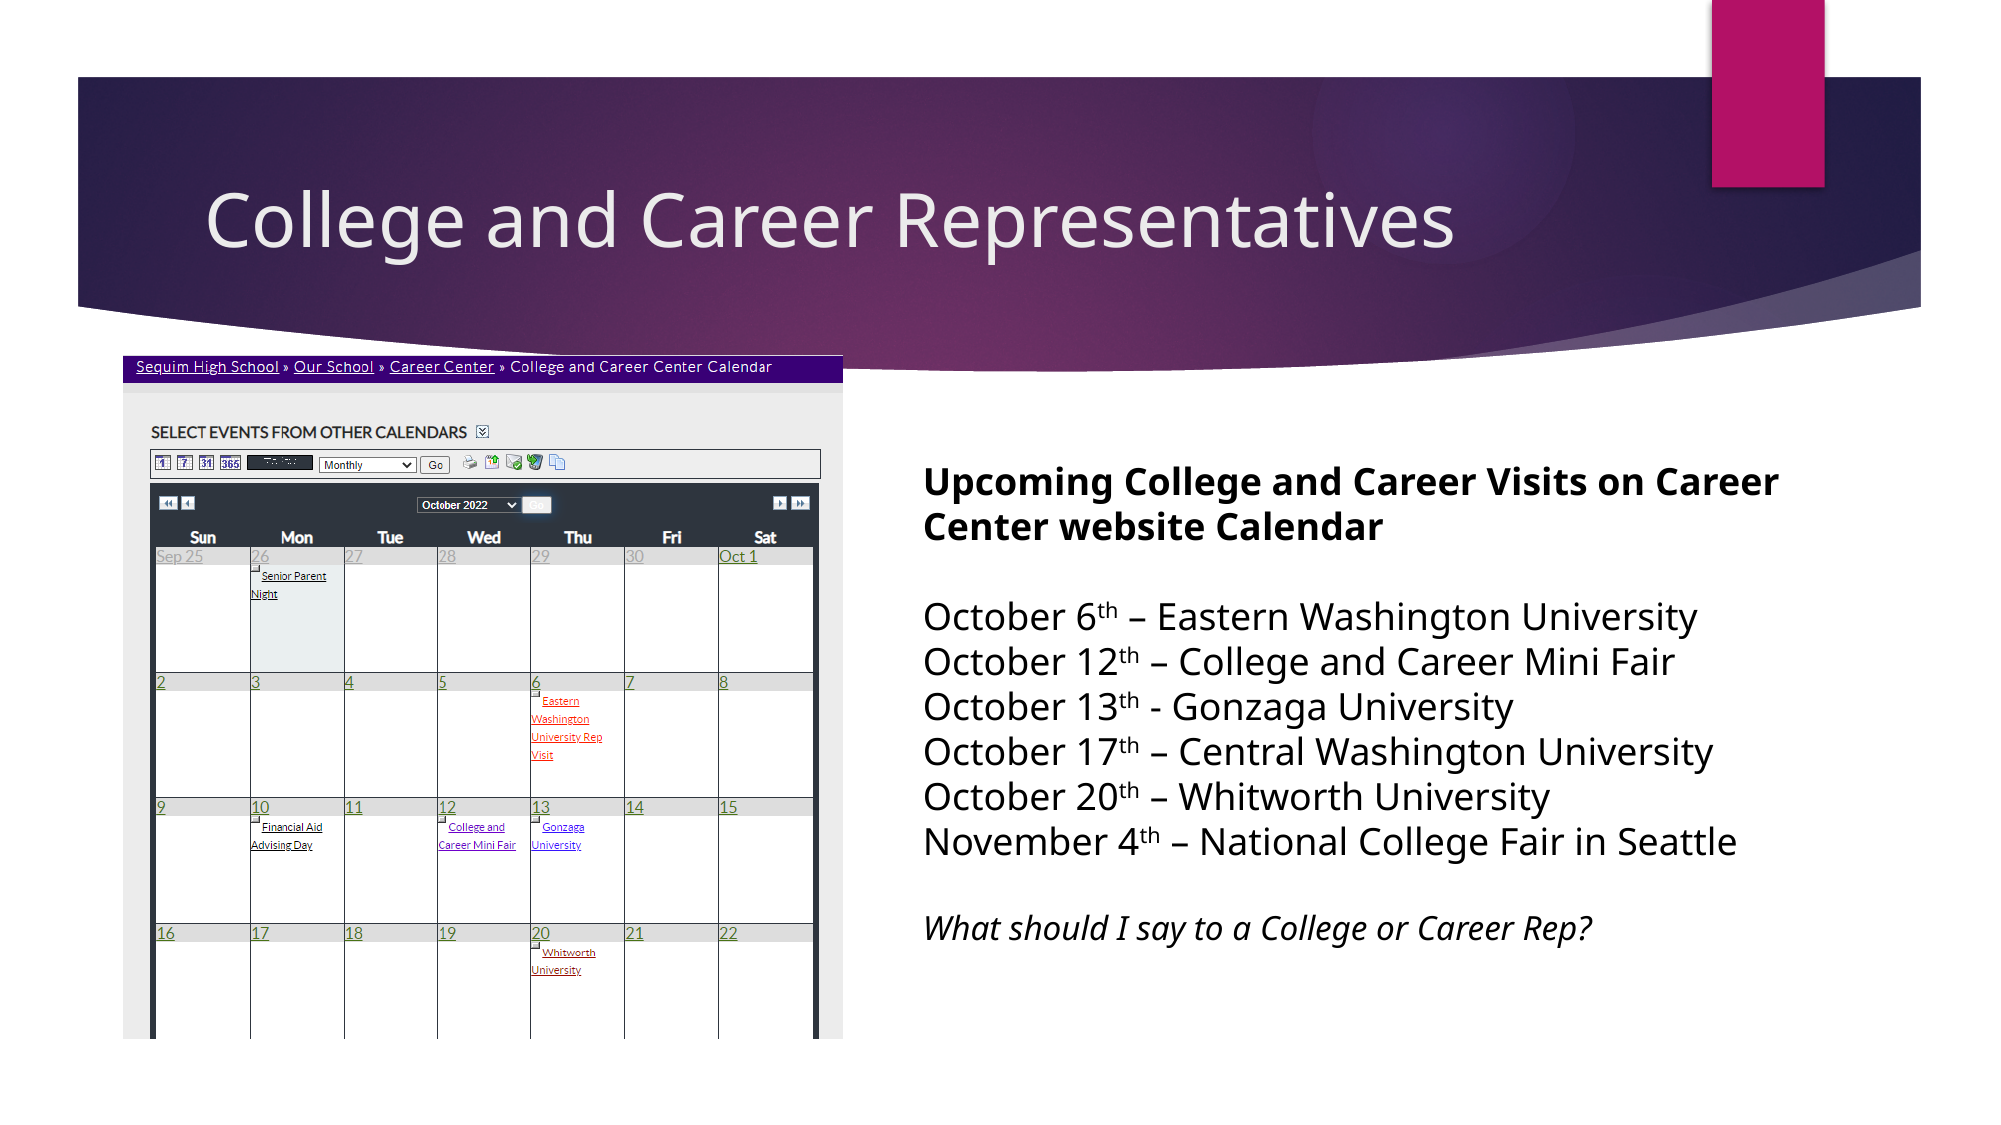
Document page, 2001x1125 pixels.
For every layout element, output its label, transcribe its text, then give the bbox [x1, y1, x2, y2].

title College and Career Representatives [189, 159, 1627, 276]
text_box Upcoming College and Career Visits on Career Center website Calendar October 6th – Eastern Washington University October 12th – College and Career Mini Fair October 13th - Gonzaga University October 17th – Central Washington University October 20th – Whitworth University November 4th – National College Fair in Seattle What should I say to a College or Career Rep? [908, 450, 1877, 955]
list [122, 355, 843, 1039]
